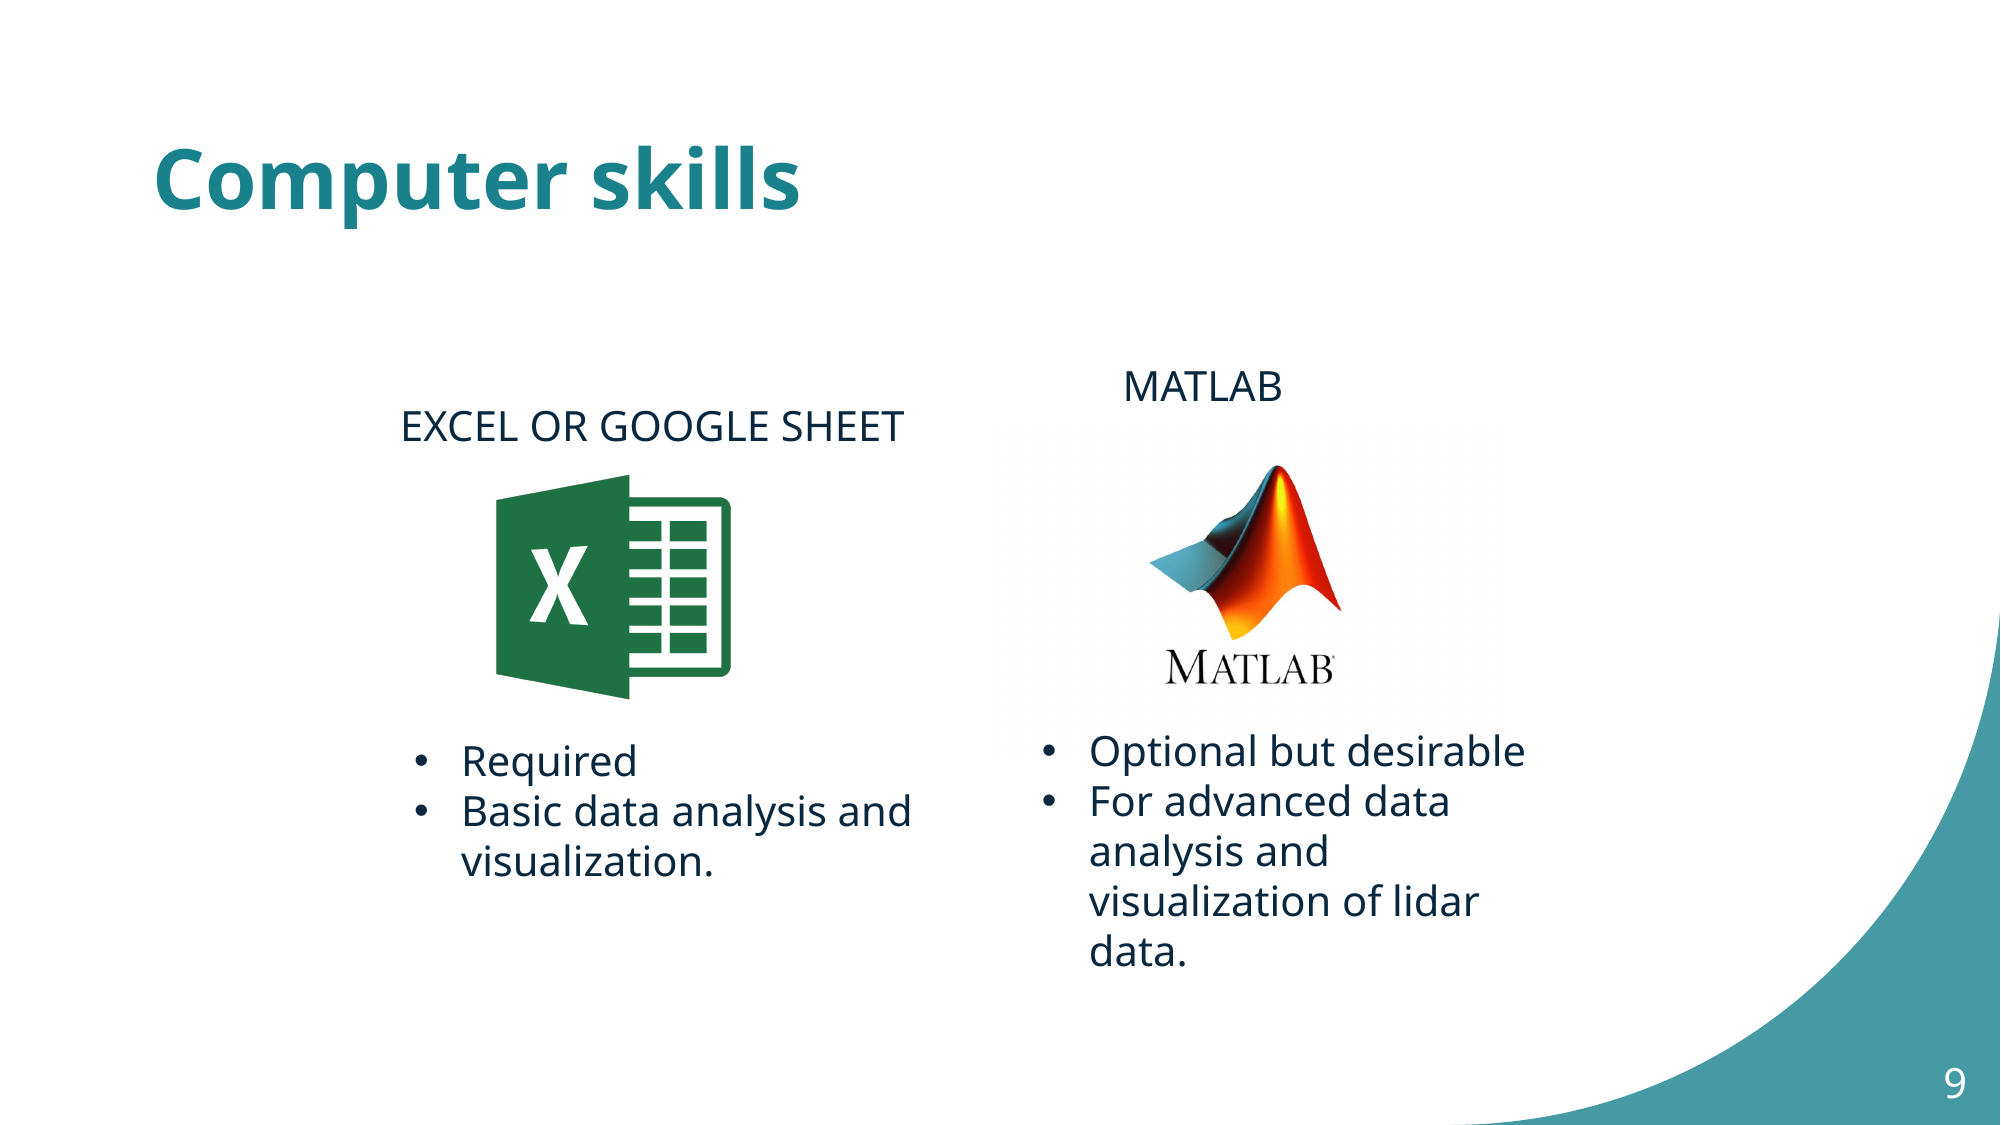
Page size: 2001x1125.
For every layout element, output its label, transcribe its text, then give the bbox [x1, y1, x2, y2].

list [991, 417, 1505, 764]
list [482, 456, 744, 718]
list EXCEL OR GOOGLE SHEET [385, 290, 934, 457]
slide_number ‹#› [1868, 1055, 1983, 1116]
title Computer skills [137, 73, 1863, 291]
text_box Required Basic data analysis and visualization. [399, 727, 934, 893]
text_box Optional but desirable For advanced data analysis and visualization of lidar data. [1026, 717, 1562, 983]
list MATLAB [1107, 328, 1371, 416]
